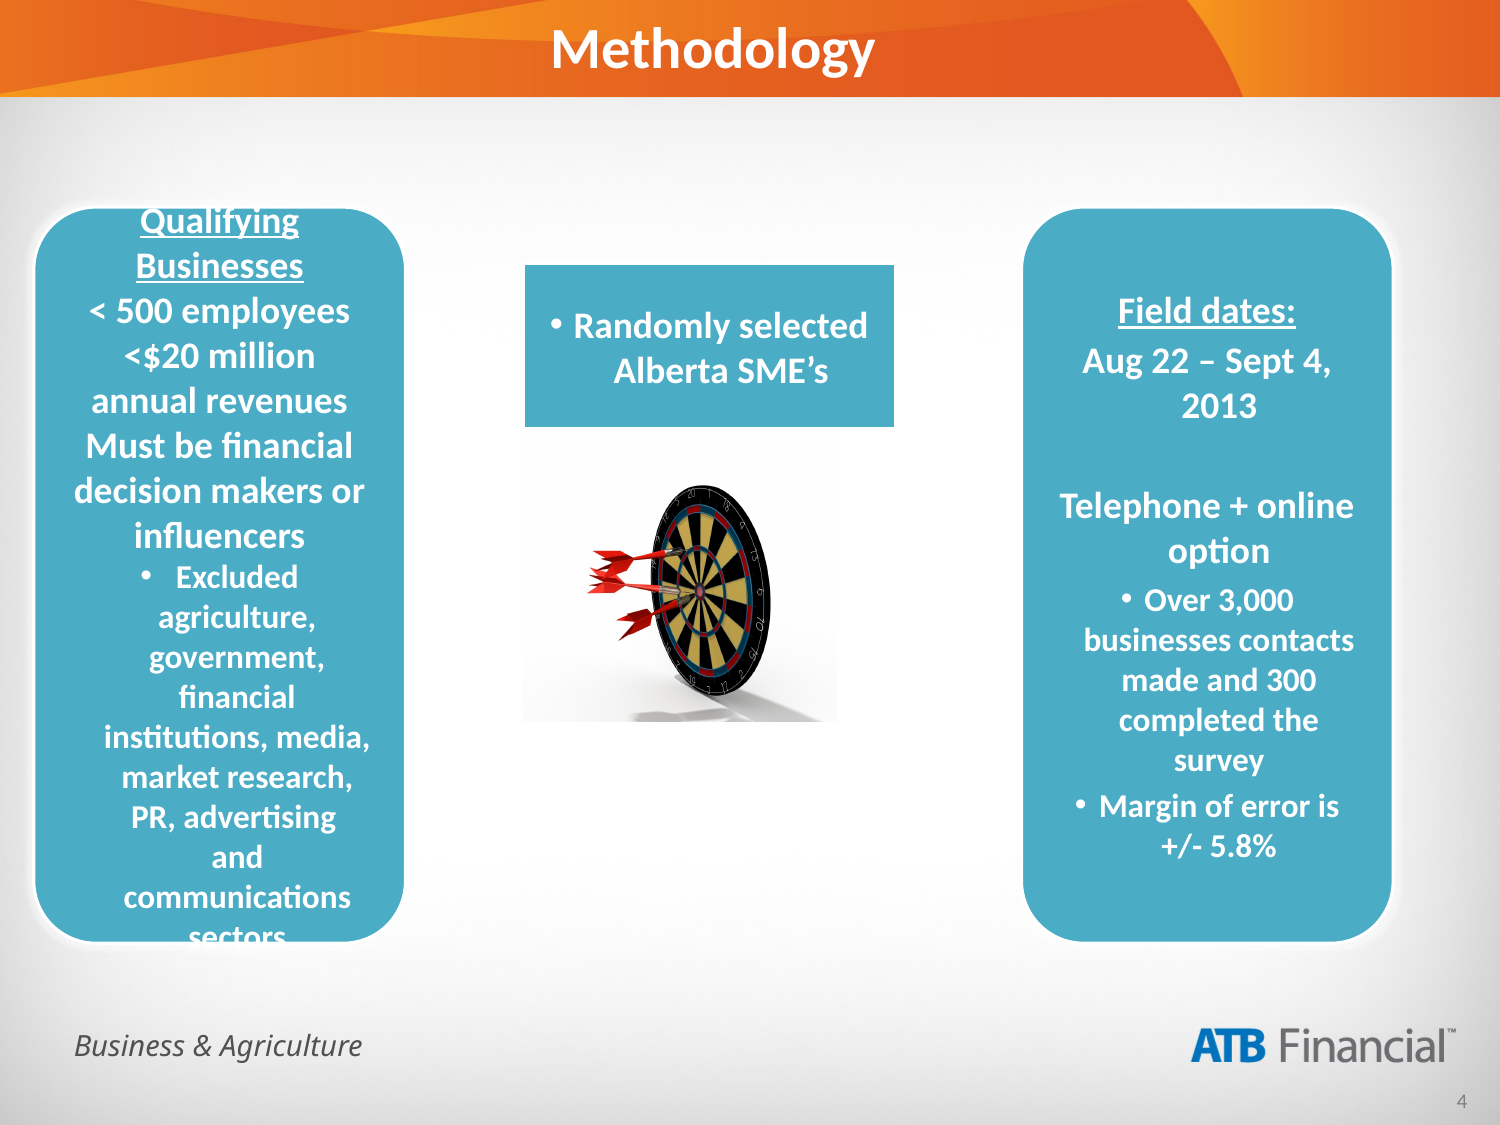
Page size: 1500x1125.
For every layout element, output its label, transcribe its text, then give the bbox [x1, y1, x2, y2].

text_box Methodology [33, 2, 1394, 92]
text_box Field dates: Aug 22 – Sept 4, 2013 Telephone + online option Over 3,000 businesses contacts made and 300 completed the survey Margin of error is +/- 5.8% [1019, 205, 1395, 945]
picture [0, 0, 1500, 1125]
text_box Qualifying Businesses < 500 employees <$20 million annual revenues Must be financial decision makers or influencers Excluded agriculture, government, financial institutions, media, market research, PR, advertising and communications sectors [32, 205, 408, 945]
list Randomly selected Alberta SME’s [522, 262, 897, 430]
